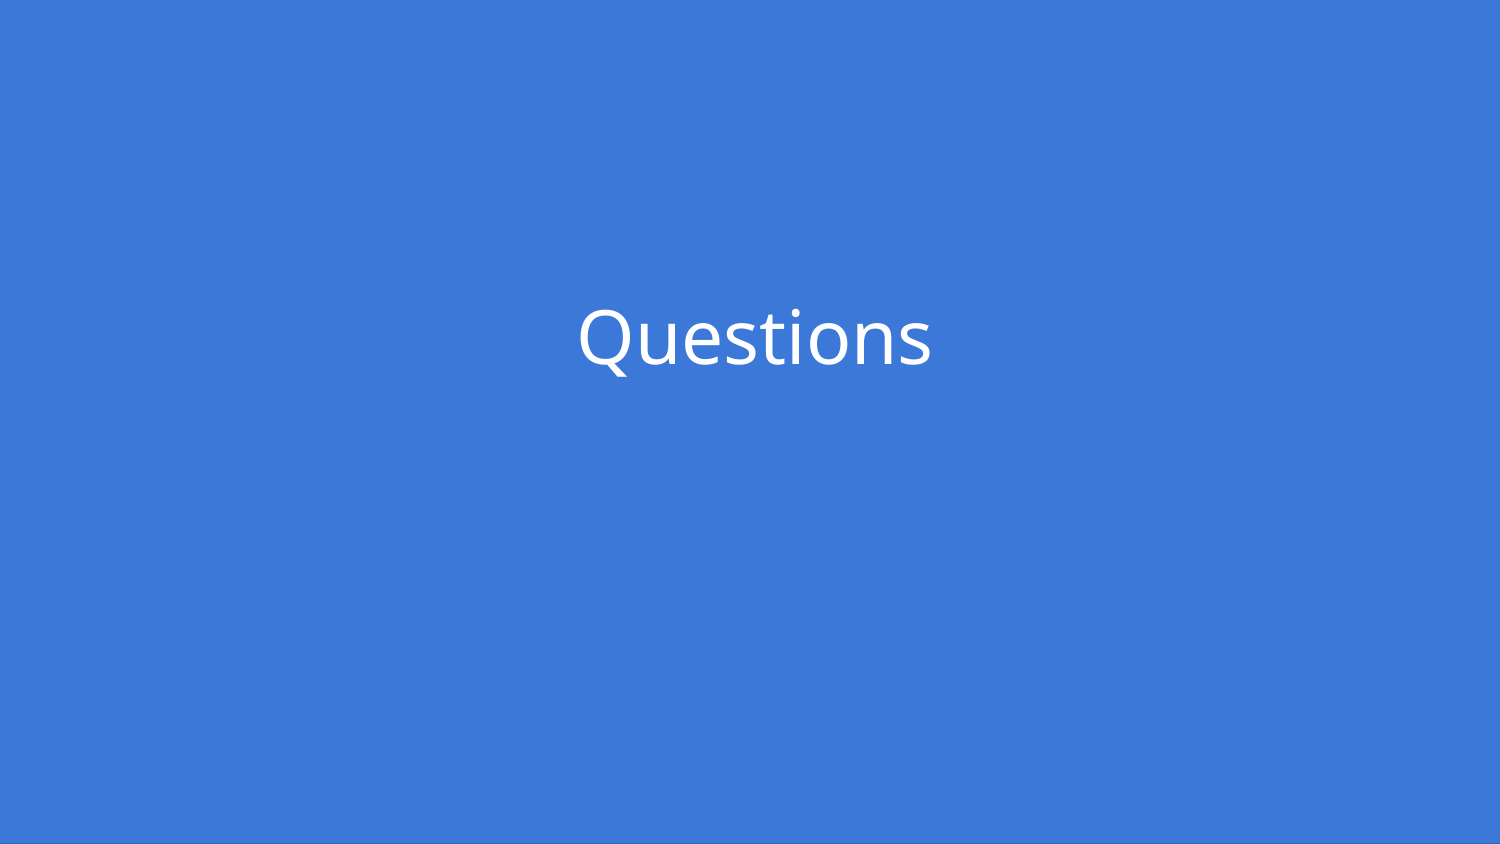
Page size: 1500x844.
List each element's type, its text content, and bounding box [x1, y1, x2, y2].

title Questions [194, 259, 1317, 421]
